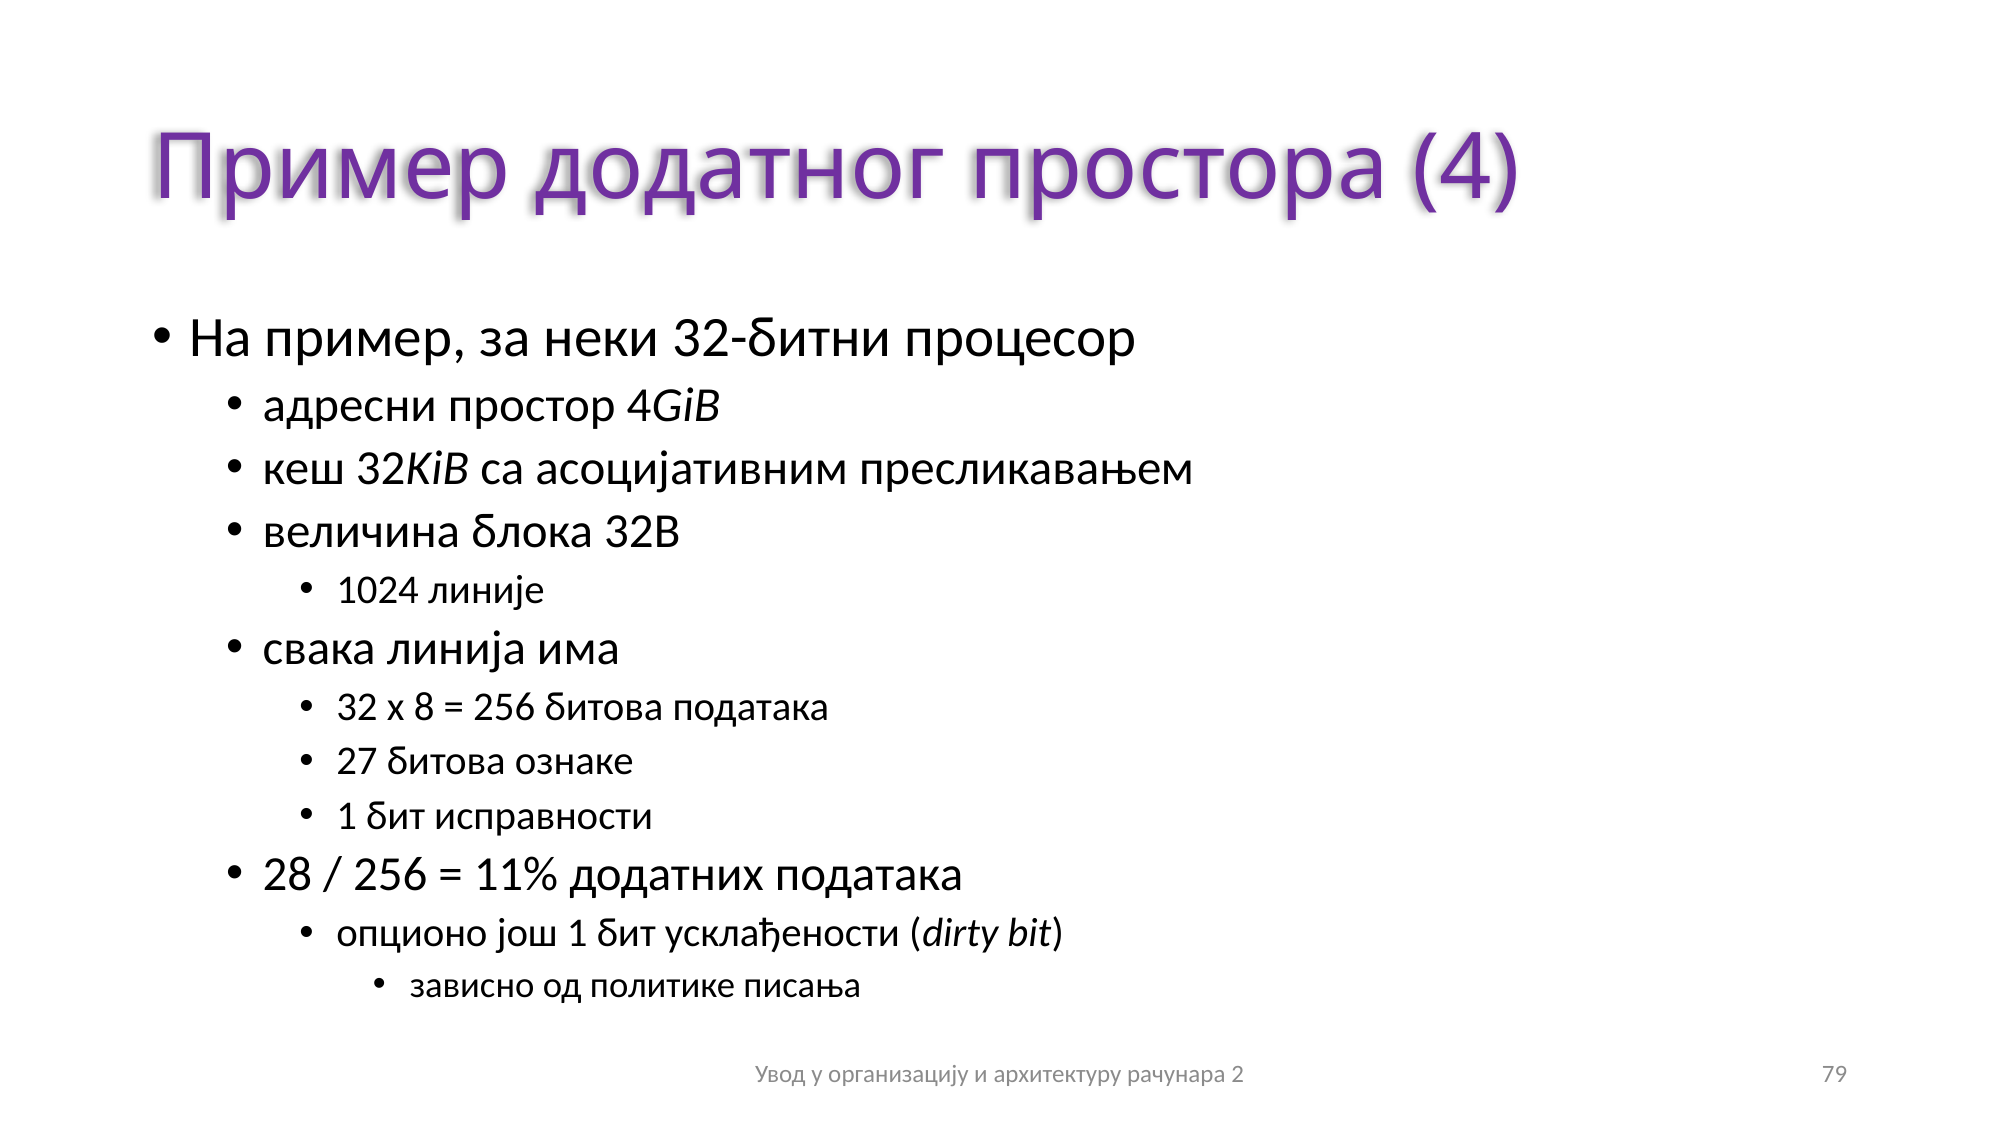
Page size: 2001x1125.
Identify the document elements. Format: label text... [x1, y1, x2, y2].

list На пример, за неки 32-битни процесор адресни простор 4GiB кеш 32KiB са асоцијативним пресликавањем величина блока 32B 1024 линије свака линија има 32 х 8 = 256 битова података 27 битова ознаке 1 бит исправности 28 / 256 = 11% додатних података опционо још 1 бит усклађености (dirty bit) зависно од политике писања [137, 299, 1863, 1014]
slide_number 79 [1412, 1042, 1863, 1103]
title Пример додатног простора (4) [137, 59, 1863, 278]
footer Увод у организацију и архитектуру рачунара 2 [662, 1042, 1338, 1103]
